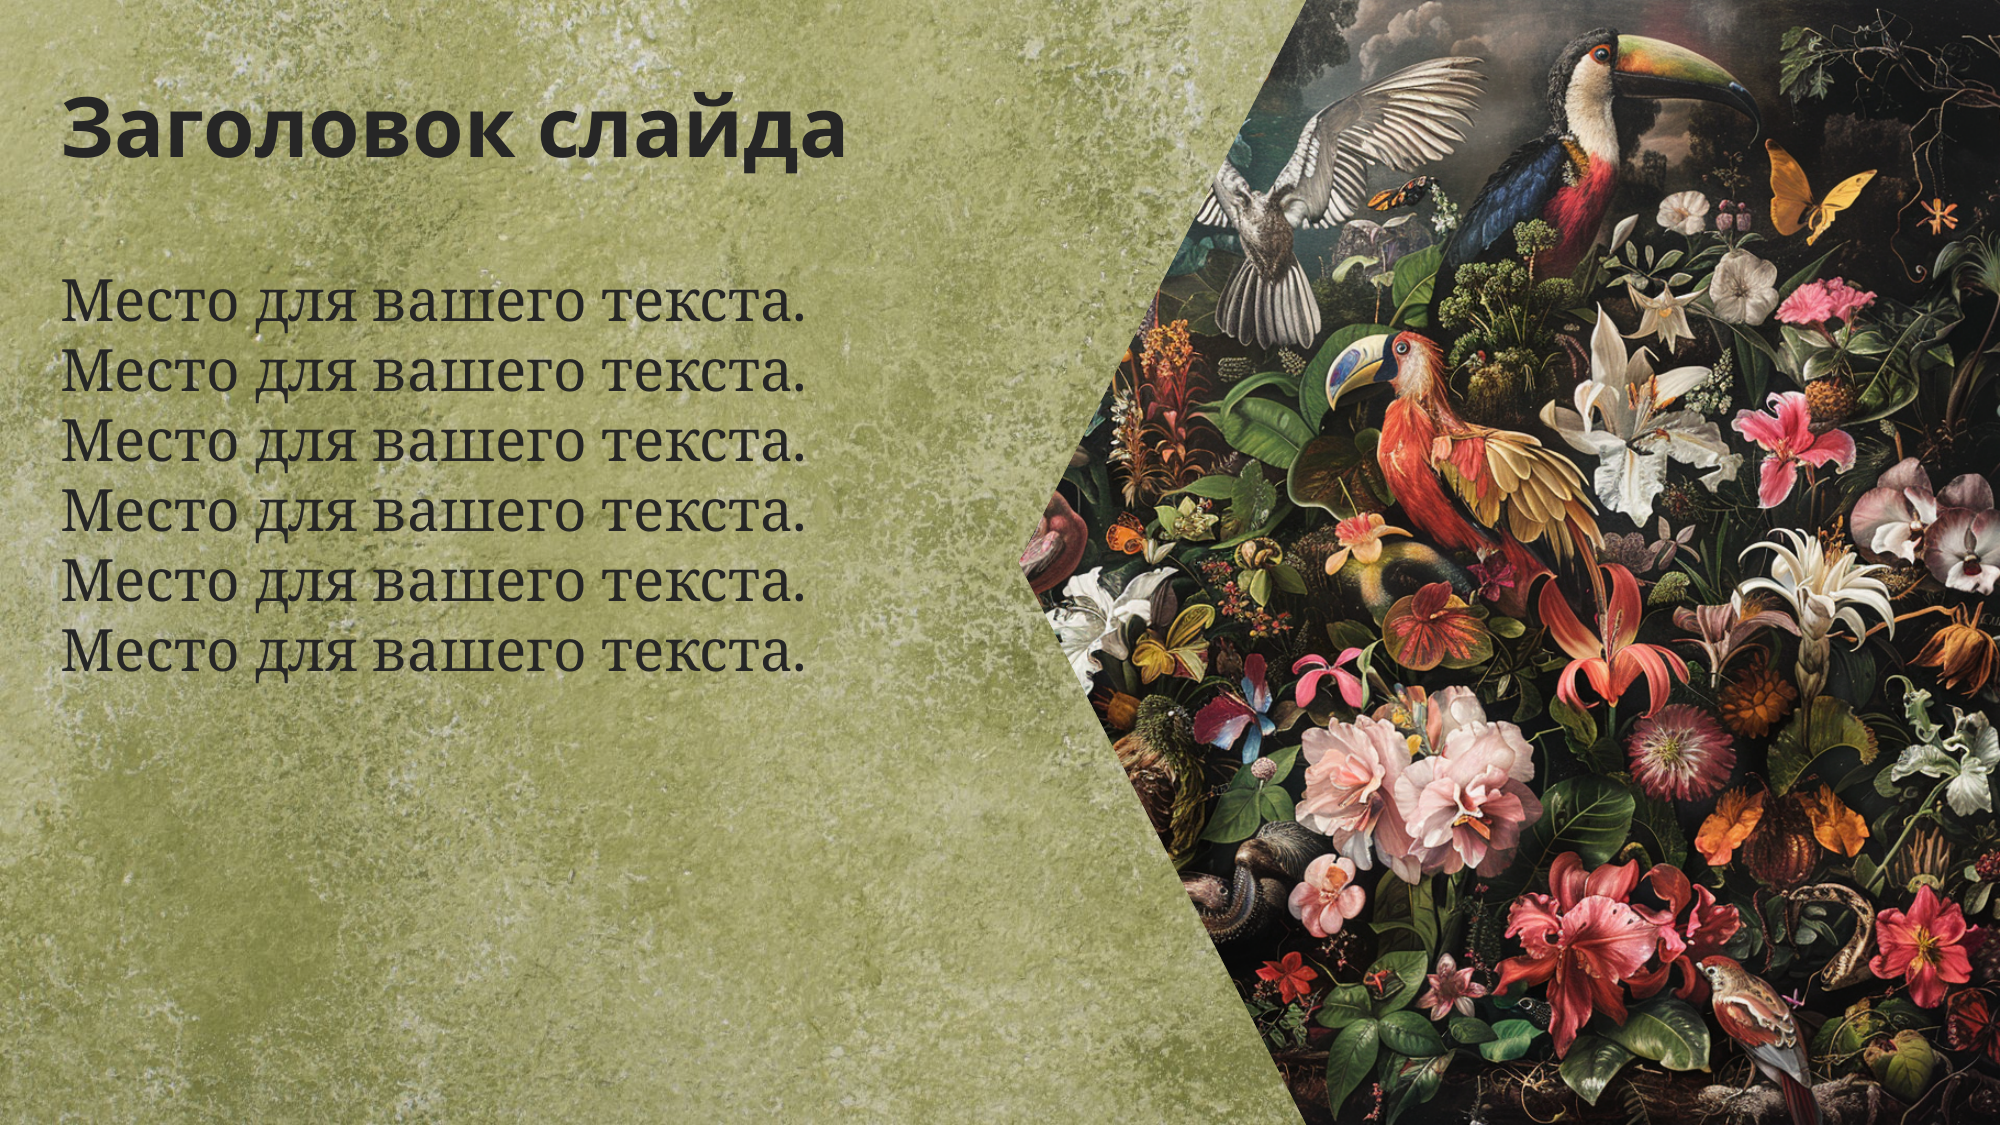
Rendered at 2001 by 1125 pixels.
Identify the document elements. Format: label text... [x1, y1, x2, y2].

picture [1018, 0, 2000, 1125]
text_box Заголовок слайда [45, 77, 950, 255]
text_box Место для вашего текста. Место для вашего текста. Место для вашего текста. Место для вашего текста. Место для вашего текста. Место для вашего текста. [45, 255, 950, 761]
